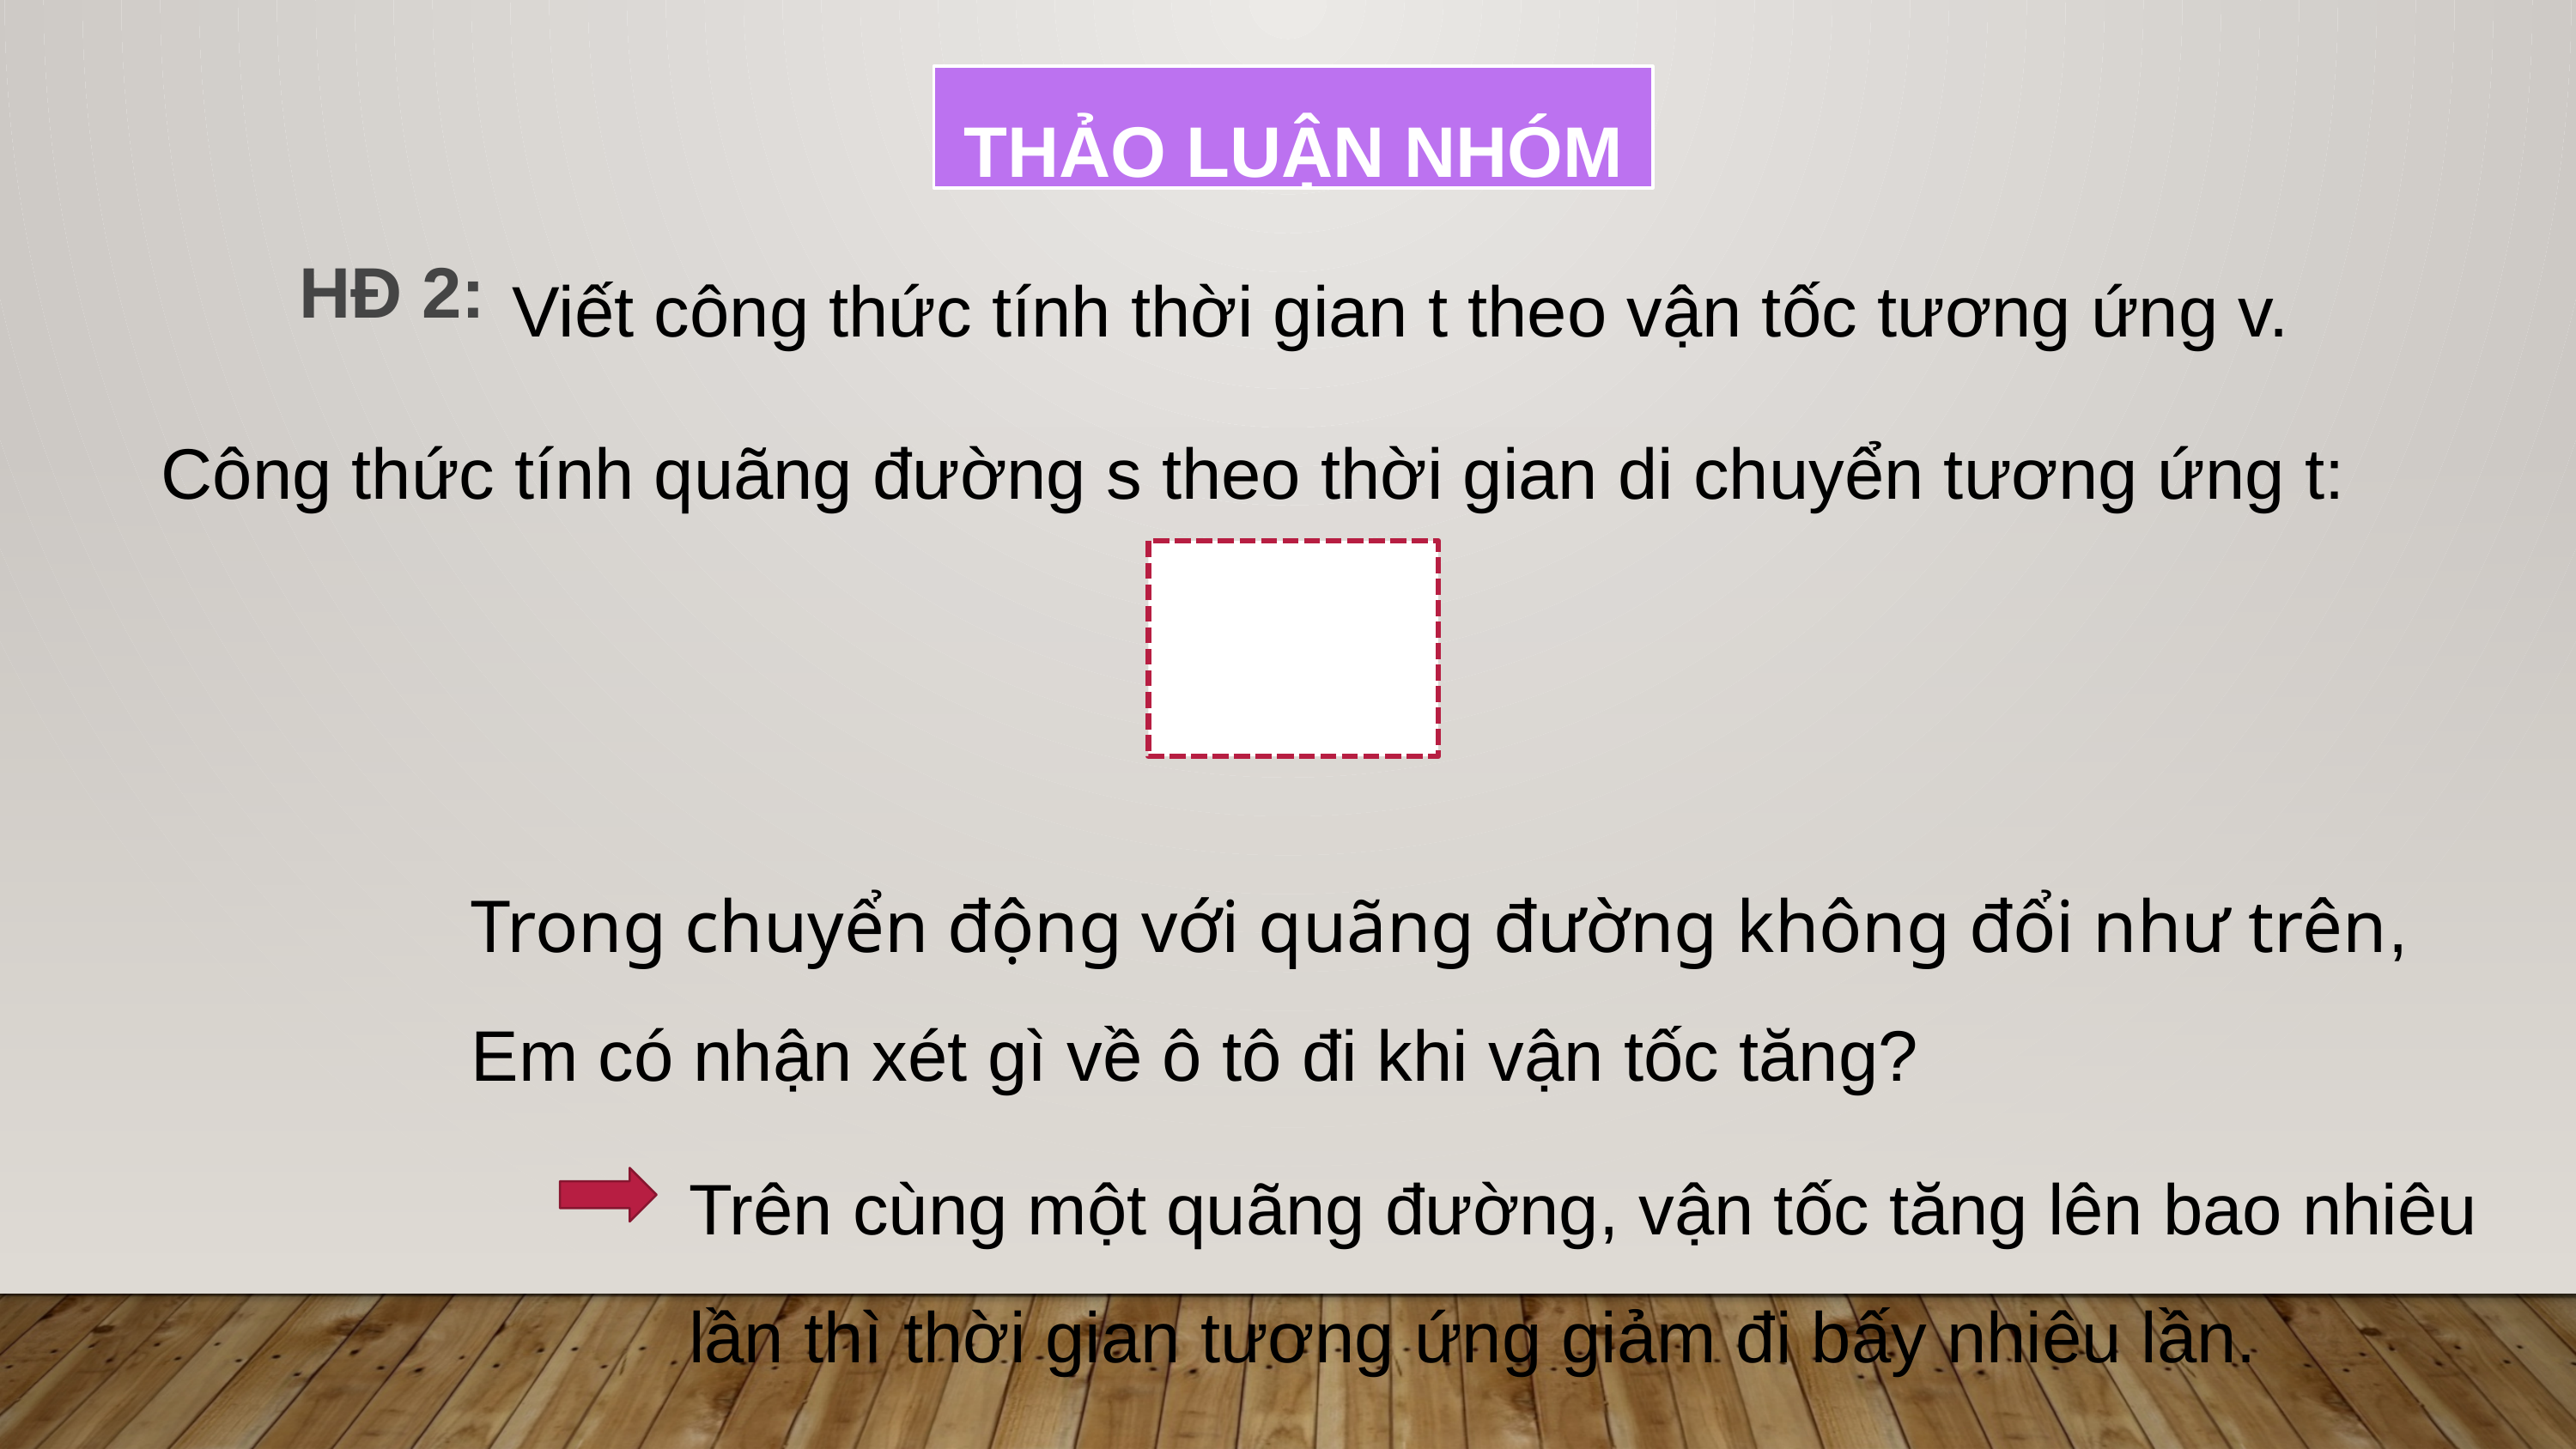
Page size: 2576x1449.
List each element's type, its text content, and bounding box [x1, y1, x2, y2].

text_box THẢO LUẬN NHÓM [933, 64, 1655, 190]
text_box [1147, 540, 1439, 757]
text_box HĐ 2: [286, 240, 499, 339]
picture [0, 1294, 2576, 1449]
text_box Trong chuyển động với quãng đường không đổi như trên, Em có nhận xét gì về ô tô đi khi vận tốc tăng? [458, 831, 2421, 1102]
text_box [558, 1167, 658, 1223]
text_box Trên cùng một quãng đường, vận tốc tăng lên bao nhiêu lần thì thời gian tương ứng giảm đi bấy nhiêu lần. [676, 1113, 2501, 1384]
text_box Viết công thức tính thời gian t theo vận tốc tương ứng v. [499, 216, 2304, 358]
